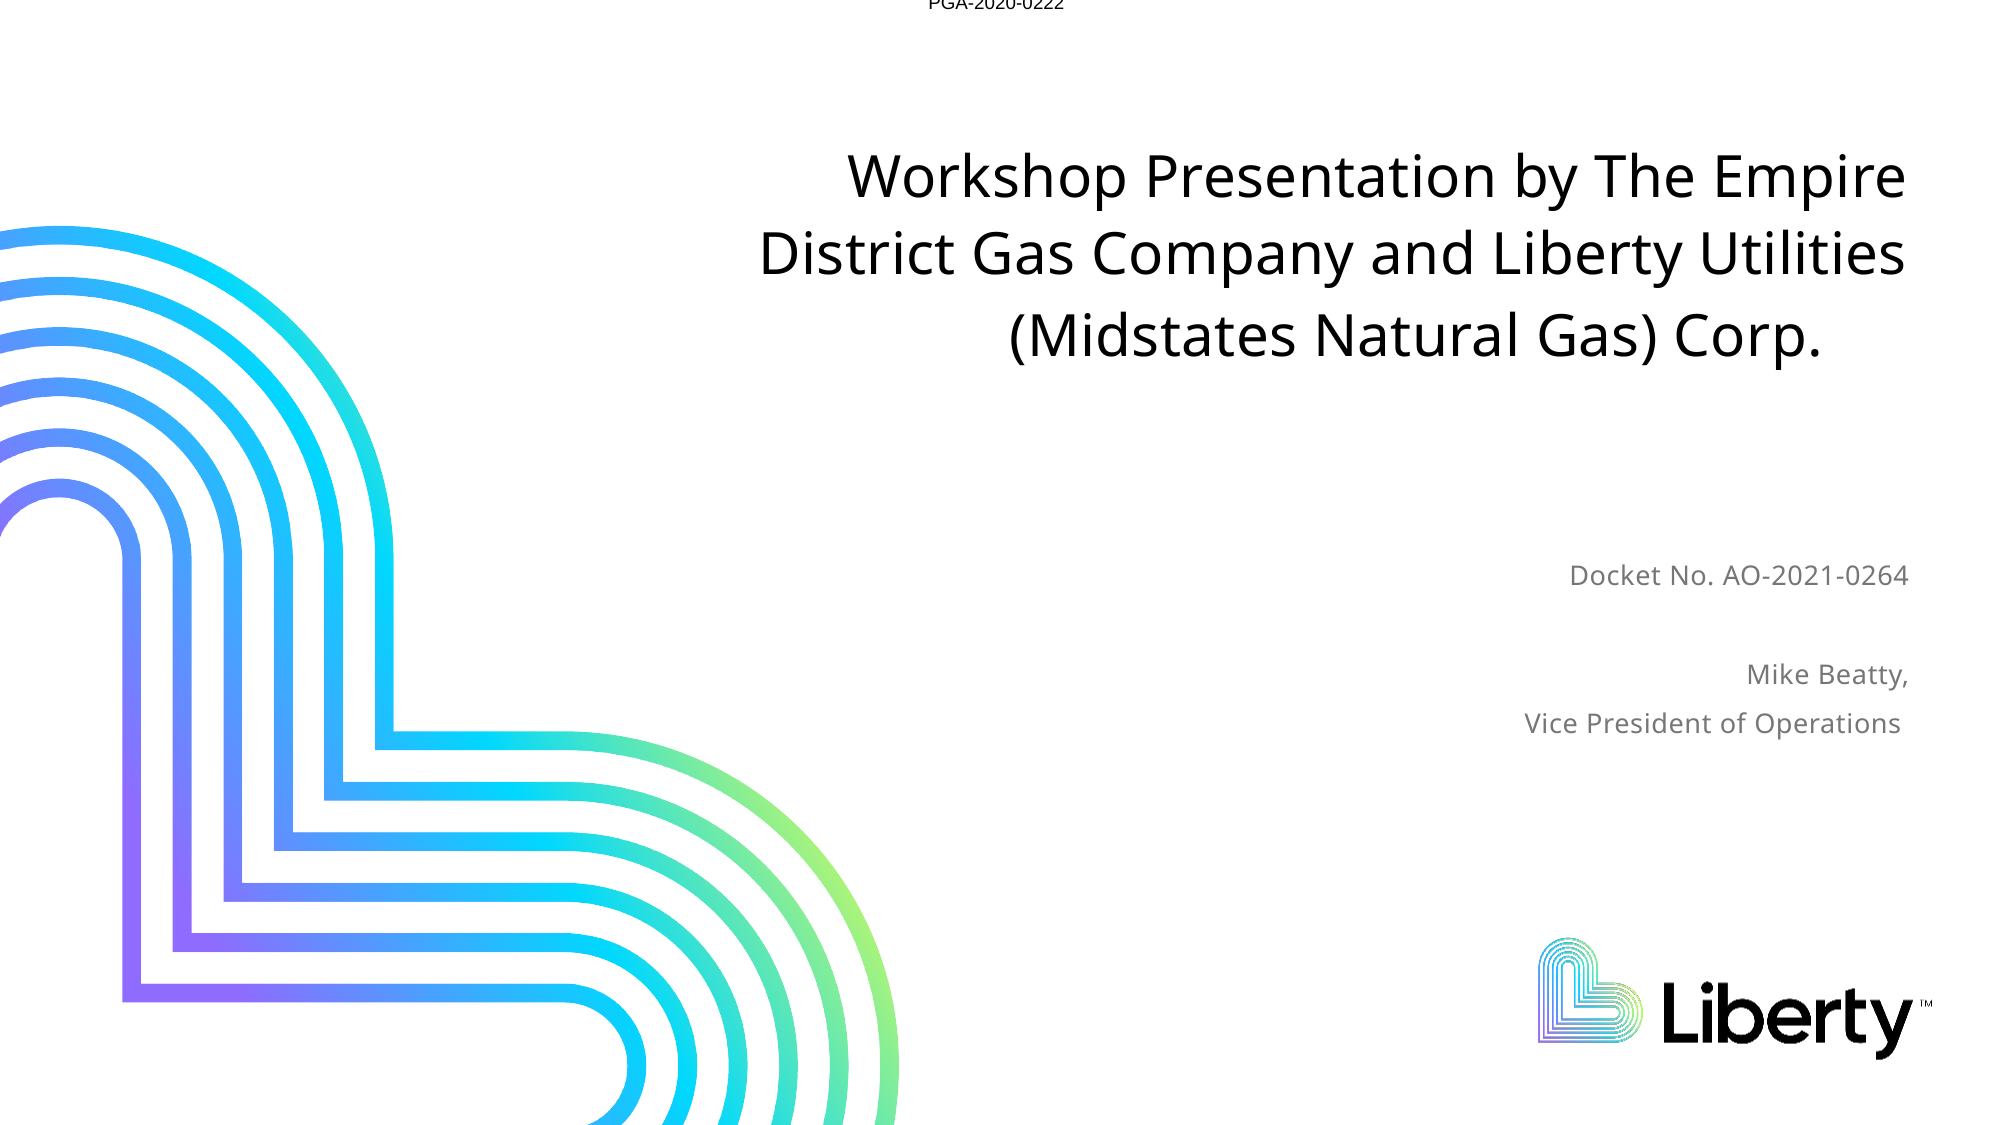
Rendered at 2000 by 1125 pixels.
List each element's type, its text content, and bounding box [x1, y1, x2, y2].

picture [1470, 858, 1972, 1125]
subtitle Docket No. AO-2021-0264 Mike Beatty, Vice President of Operations [1226, 551, 1910, 798]
text_box PGA-2020-0222 [913, 0, 1087, 22]
title Workshop Presentation by The Empire District Gas Company and Liberty Utilities (Midstates Natural Gas) Corp. [706, 132, 1910, 420]
